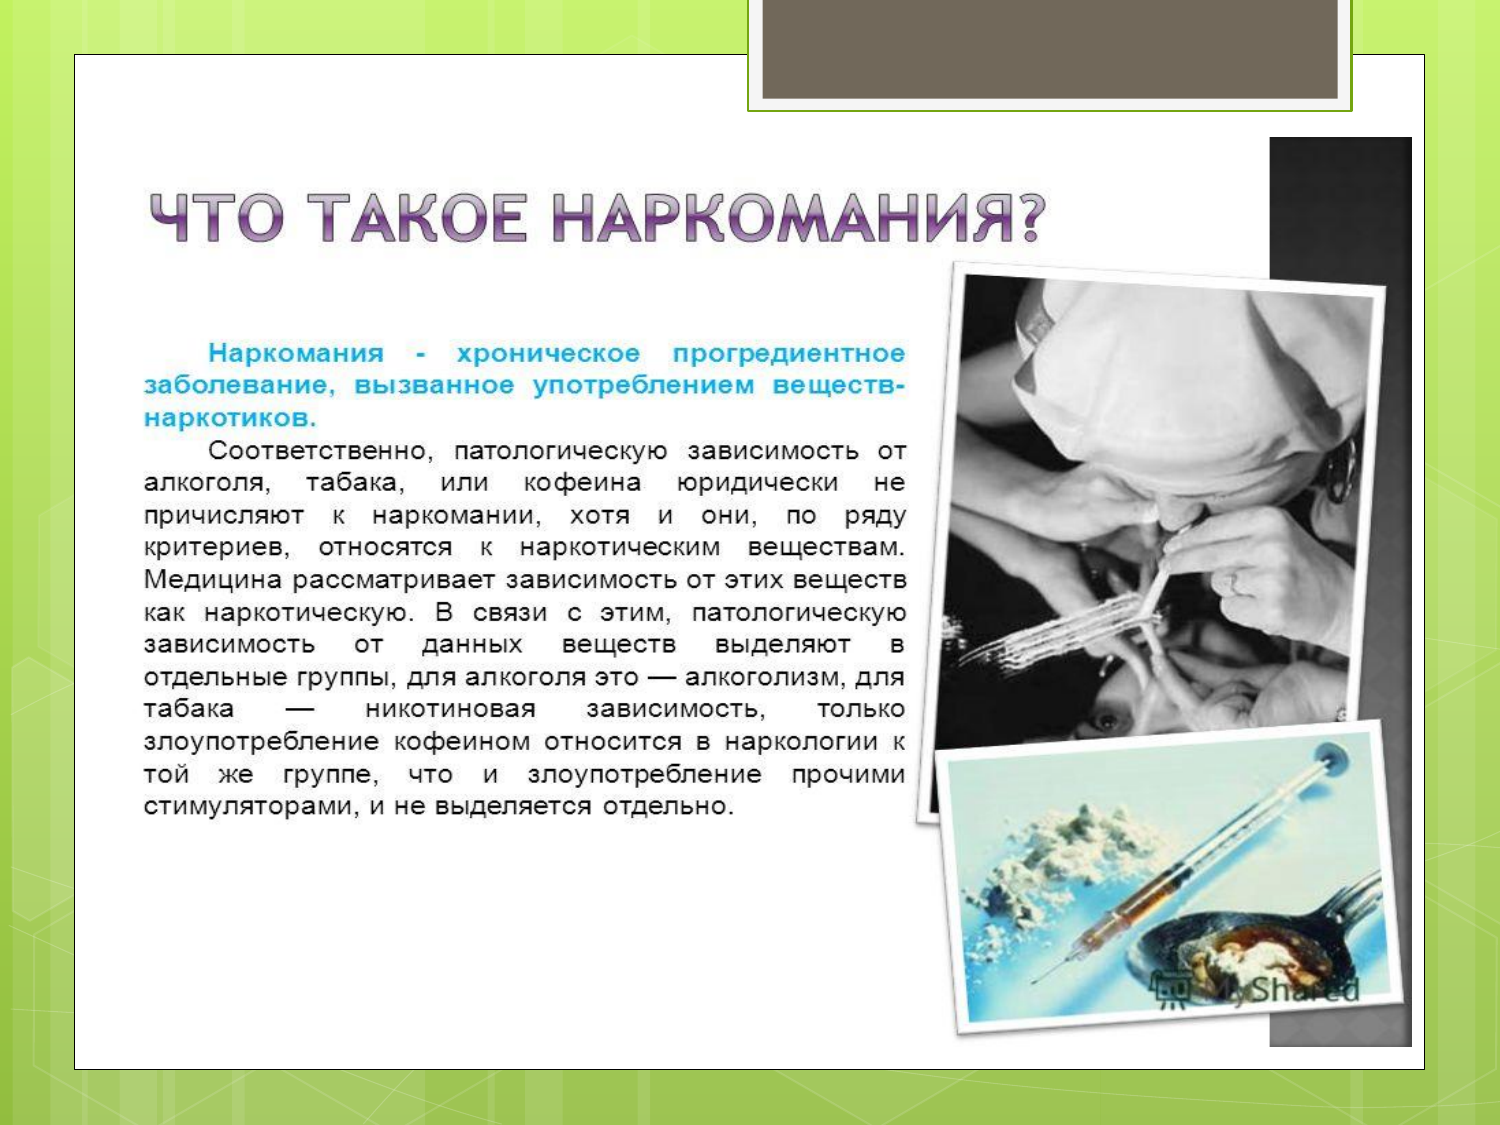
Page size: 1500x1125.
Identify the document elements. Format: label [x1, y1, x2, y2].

list [100, 136, 1412, 1047]
